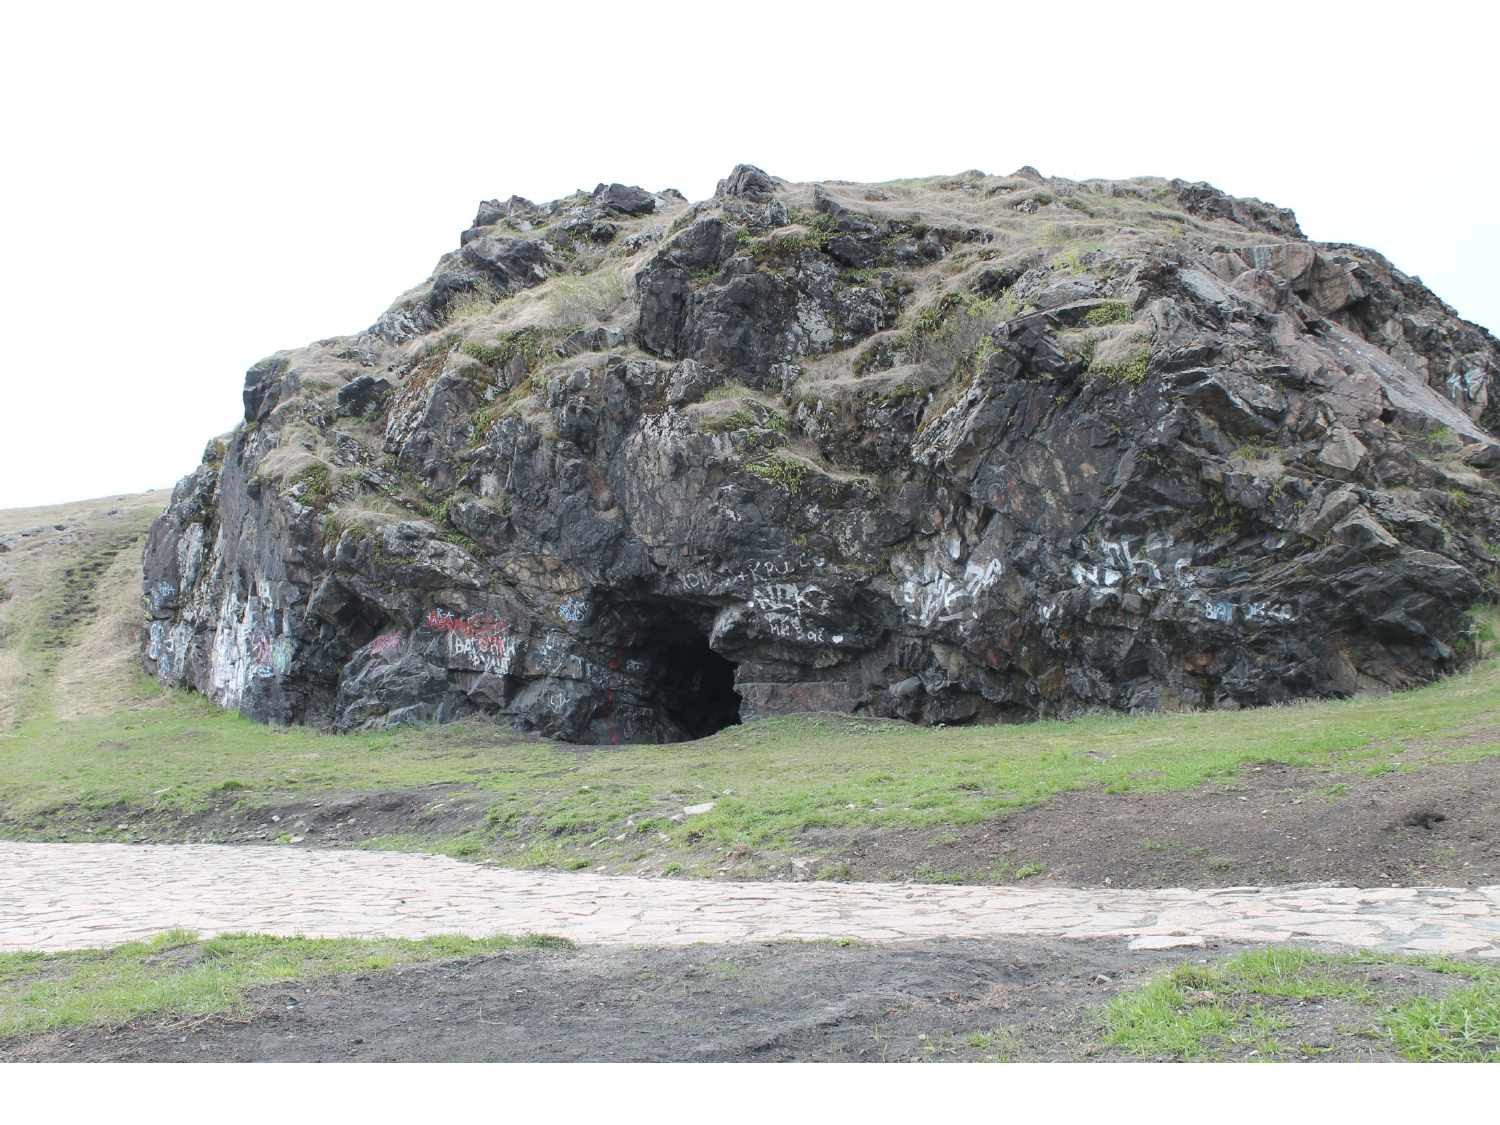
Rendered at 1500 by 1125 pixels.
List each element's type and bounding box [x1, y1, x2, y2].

picture [0, 62, 1500, 1063]
